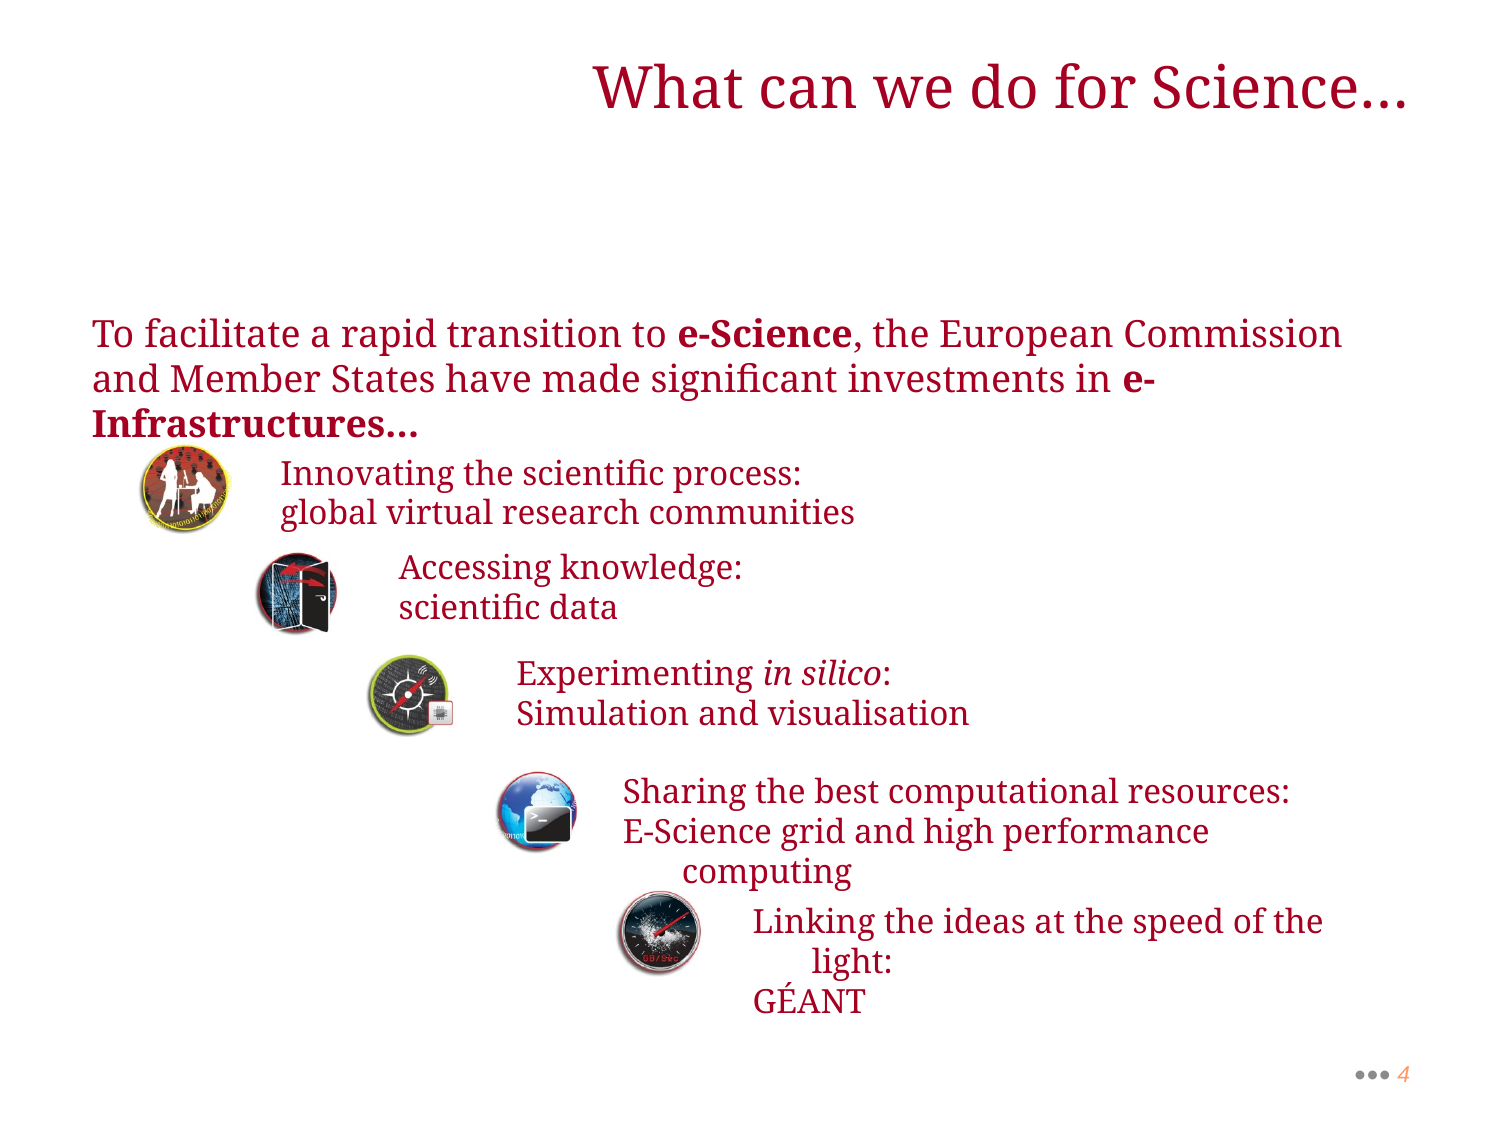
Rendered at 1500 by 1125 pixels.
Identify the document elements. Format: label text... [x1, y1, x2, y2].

text_box Accessing knowledge: scientific data [383, 539, 904, 634]
text_box Experimenting in silico: Simulation and visualisation [501, 645, 1045, 740]
picture [354, 653, 459, 738]
text_box Linking the ideas at the speed of the light: GÉANT [737, 892, 1418, 1028]
text_box Sharing the best computational resources: E-Science grid and high performance computing [608, 762, 1388, 898]
picture [137, 444, 232, 535]
text_box What can we do for Science… [360, 42, 1425, 149]
picture [493, 770, 579, 854]
text_box Innovating the scientific process: global virtual research communities [265, 444, 998, 539]
picture [253, 550, 339, 636]
list To facilitate a rapid transition to e-Science, the European Commission and Member States have made significant investments in e-Infrastructures… [76, 302, 1424, 412]
picture [609, 887, 706, 977]
slide_number ••• 4 [1074, 1042, 1425, 1103]
